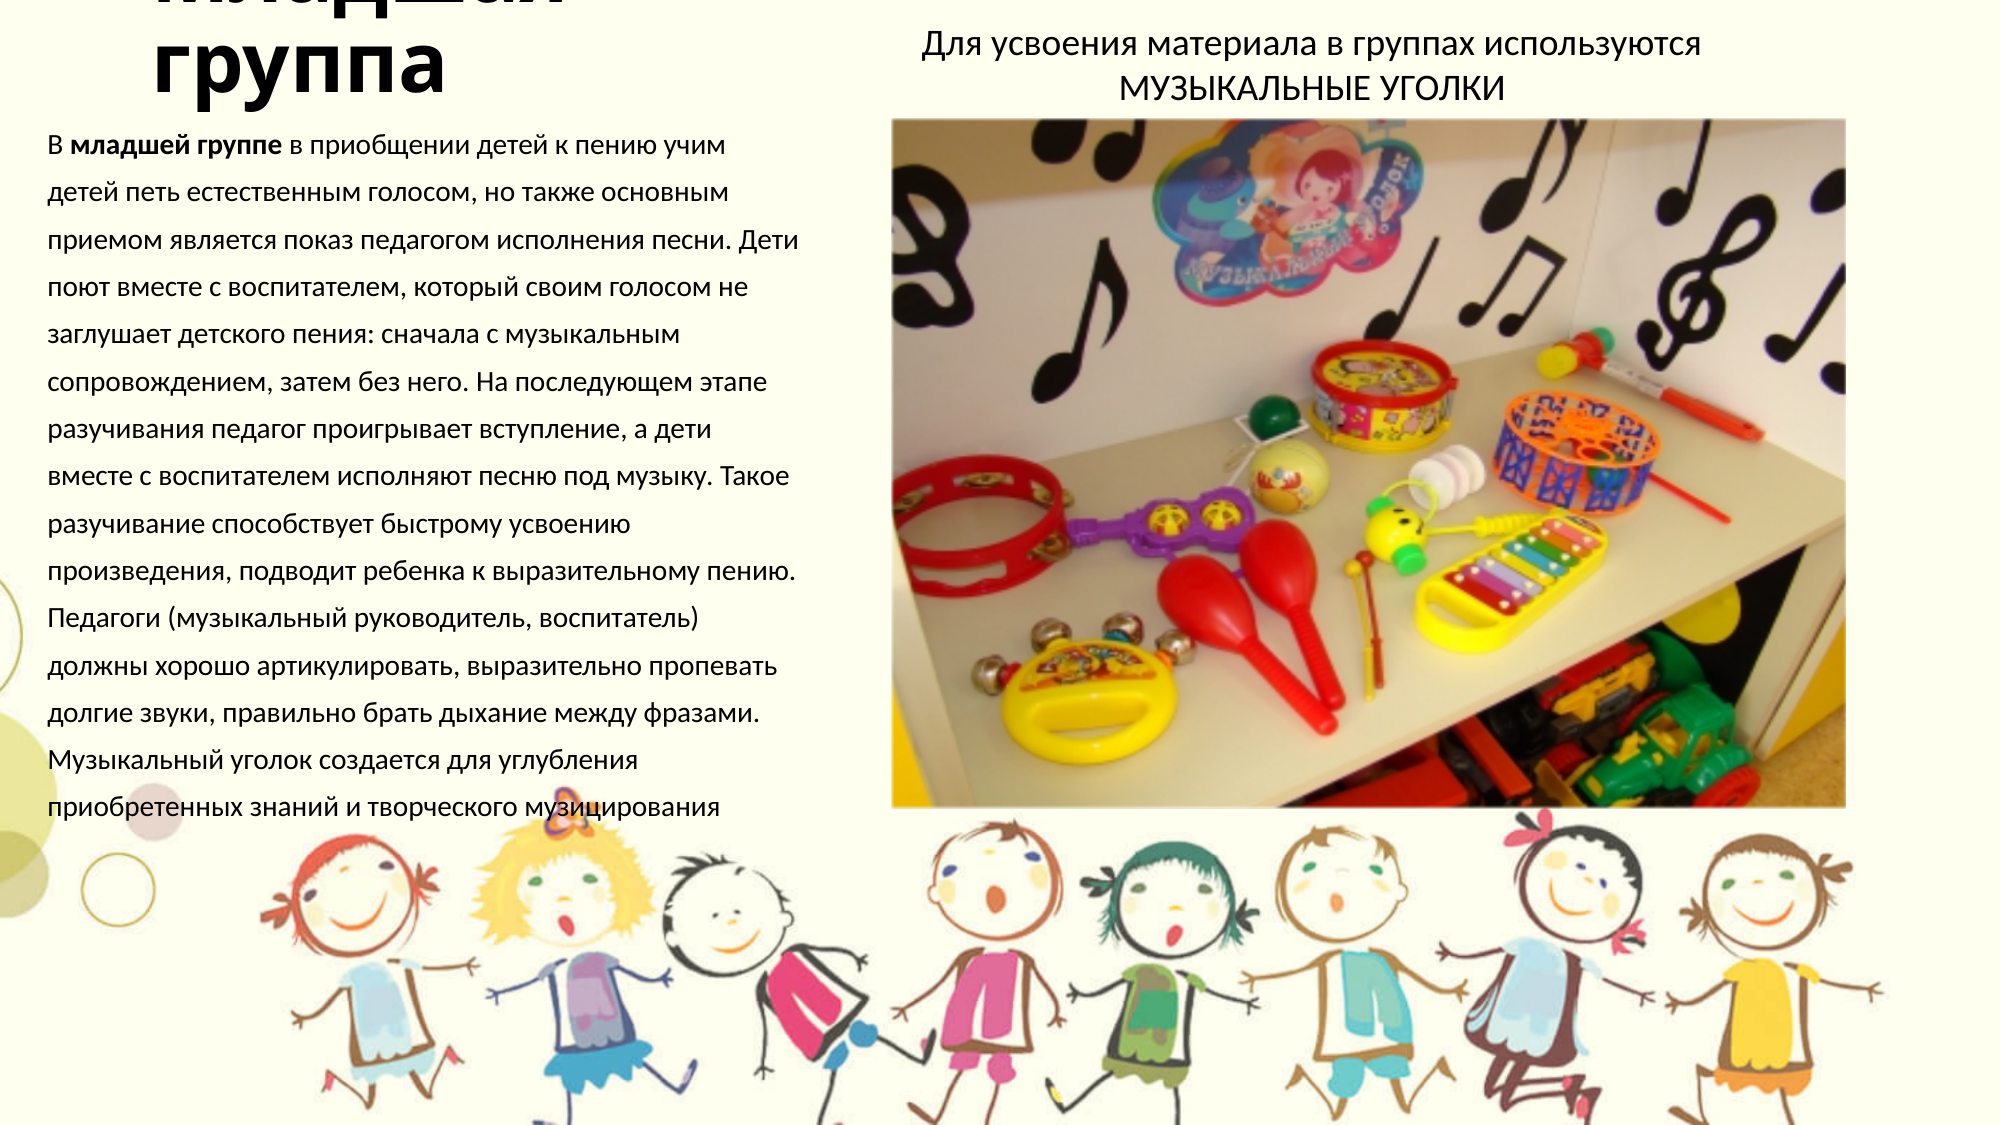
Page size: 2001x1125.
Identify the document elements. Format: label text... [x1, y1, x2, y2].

text_box Для усвоения материала в группах используются МУЗЫКАЛЬНЫЕ УГОЛКИ [816, 10, 1817, 161]
list В младшей группе в приобщении детей к пению учим детей петь естественным голосом, но также основным приемом является показ педагогом исполнения песни. Дети поют вместе с воспитателем, который своим голосом не заглушает детского пения: сначала с музыкальным сопровождением, затем без него. На последующем этапе разучивания педагог проигрывает вступление, а дети вместе с воспитателем исполняют песню под музыку. Такое разучивание способствует быстрому усвоению произведения, подводит ребенка к выразительному пению. Педагоги (музыкальный руководитель, воспитатель) должны хорошо артикулировать, выразительно пропевать долгие звуки, правильно брать дыхание между фразами. Музыкальный уголок создается для углубления приобретенных знаний и творческого музицирования [32, 105, 817, 885]
title Младшая группа [136, 31, 742, 105]
picture [0, 0, 2001, 1125]
